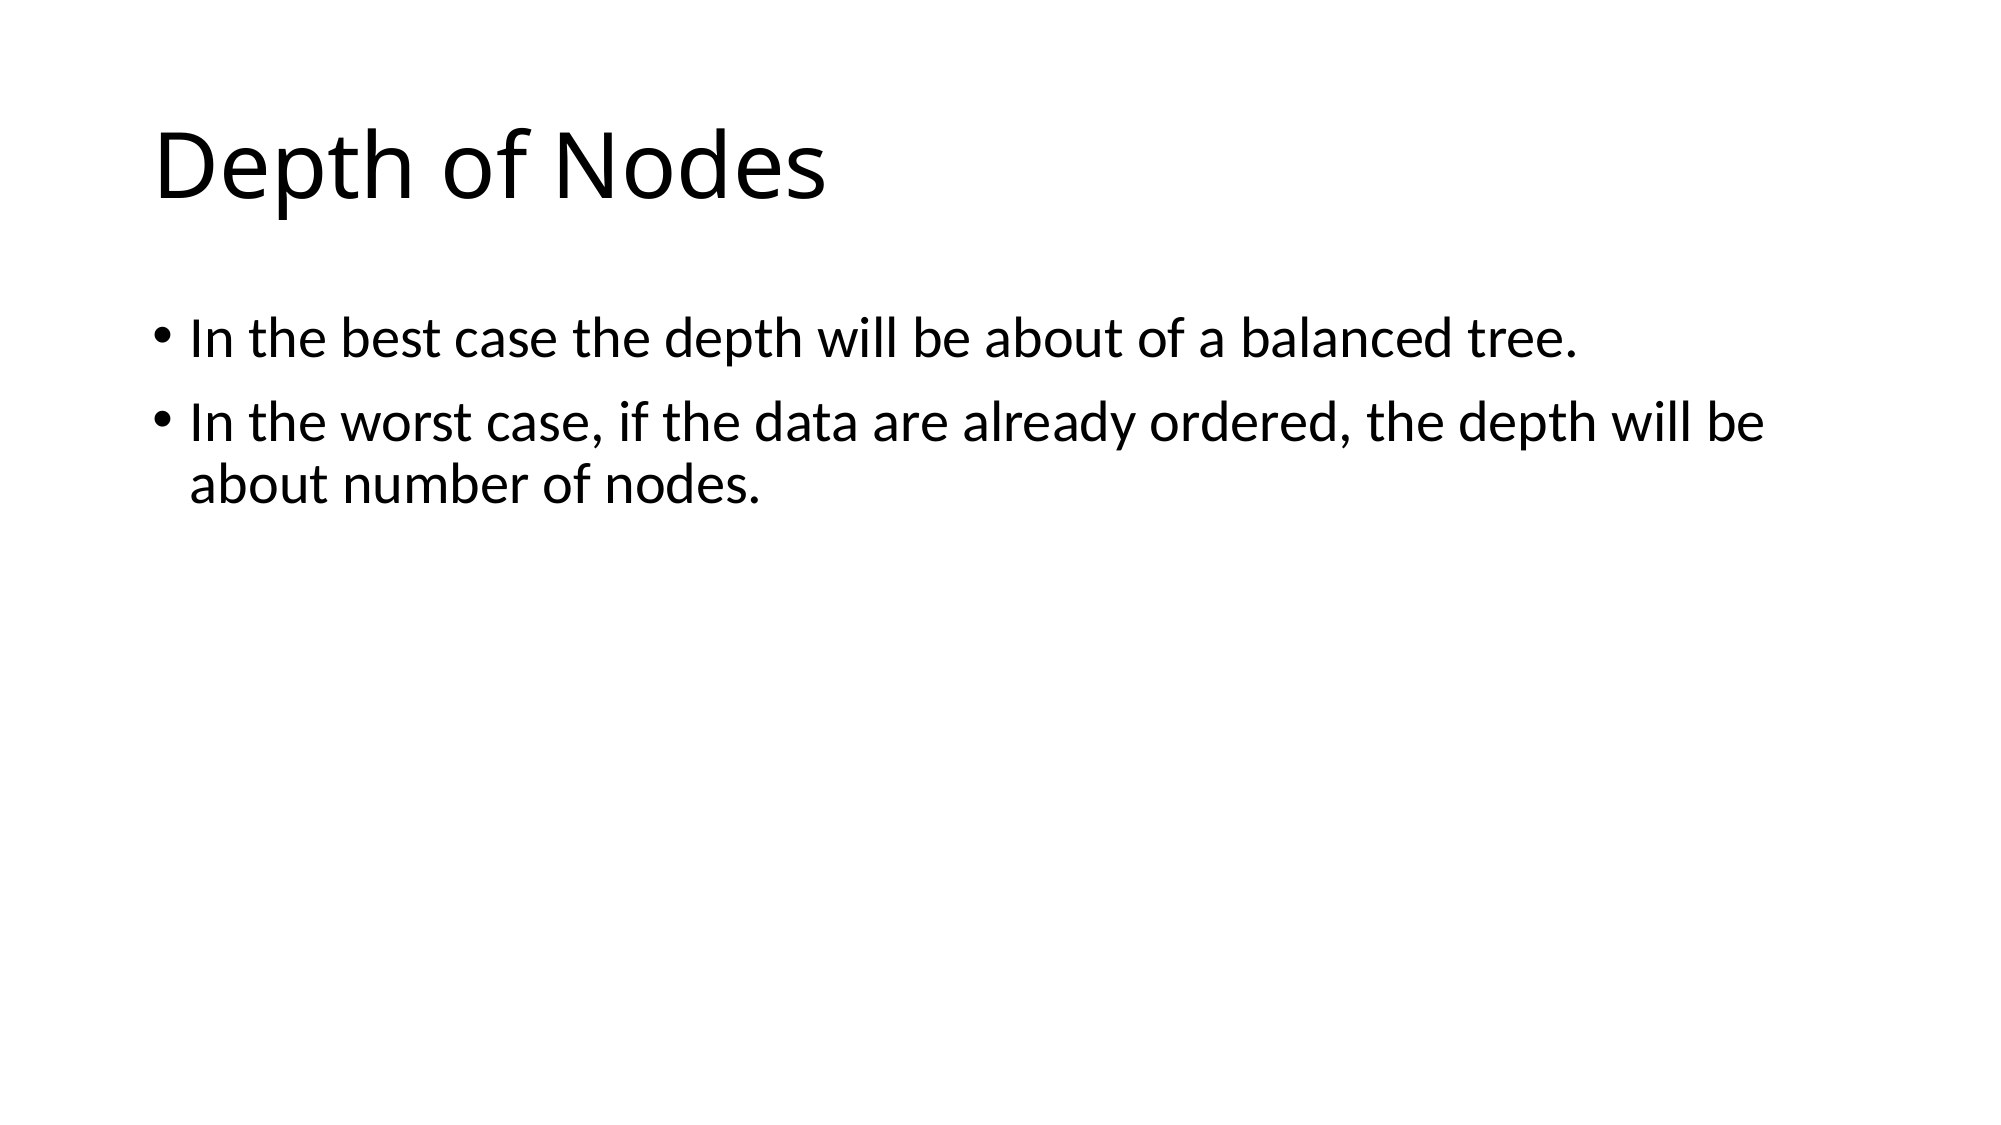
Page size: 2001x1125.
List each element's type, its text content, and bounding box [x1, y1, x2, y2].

list In the best case the depth will be about of a balanced tree. In the worst case, if the data are already ordered, the depth will be about number of nodes. [137, 299, 1863, 1014]
title Depth of Nodes [137, 59, 1863, 278]
